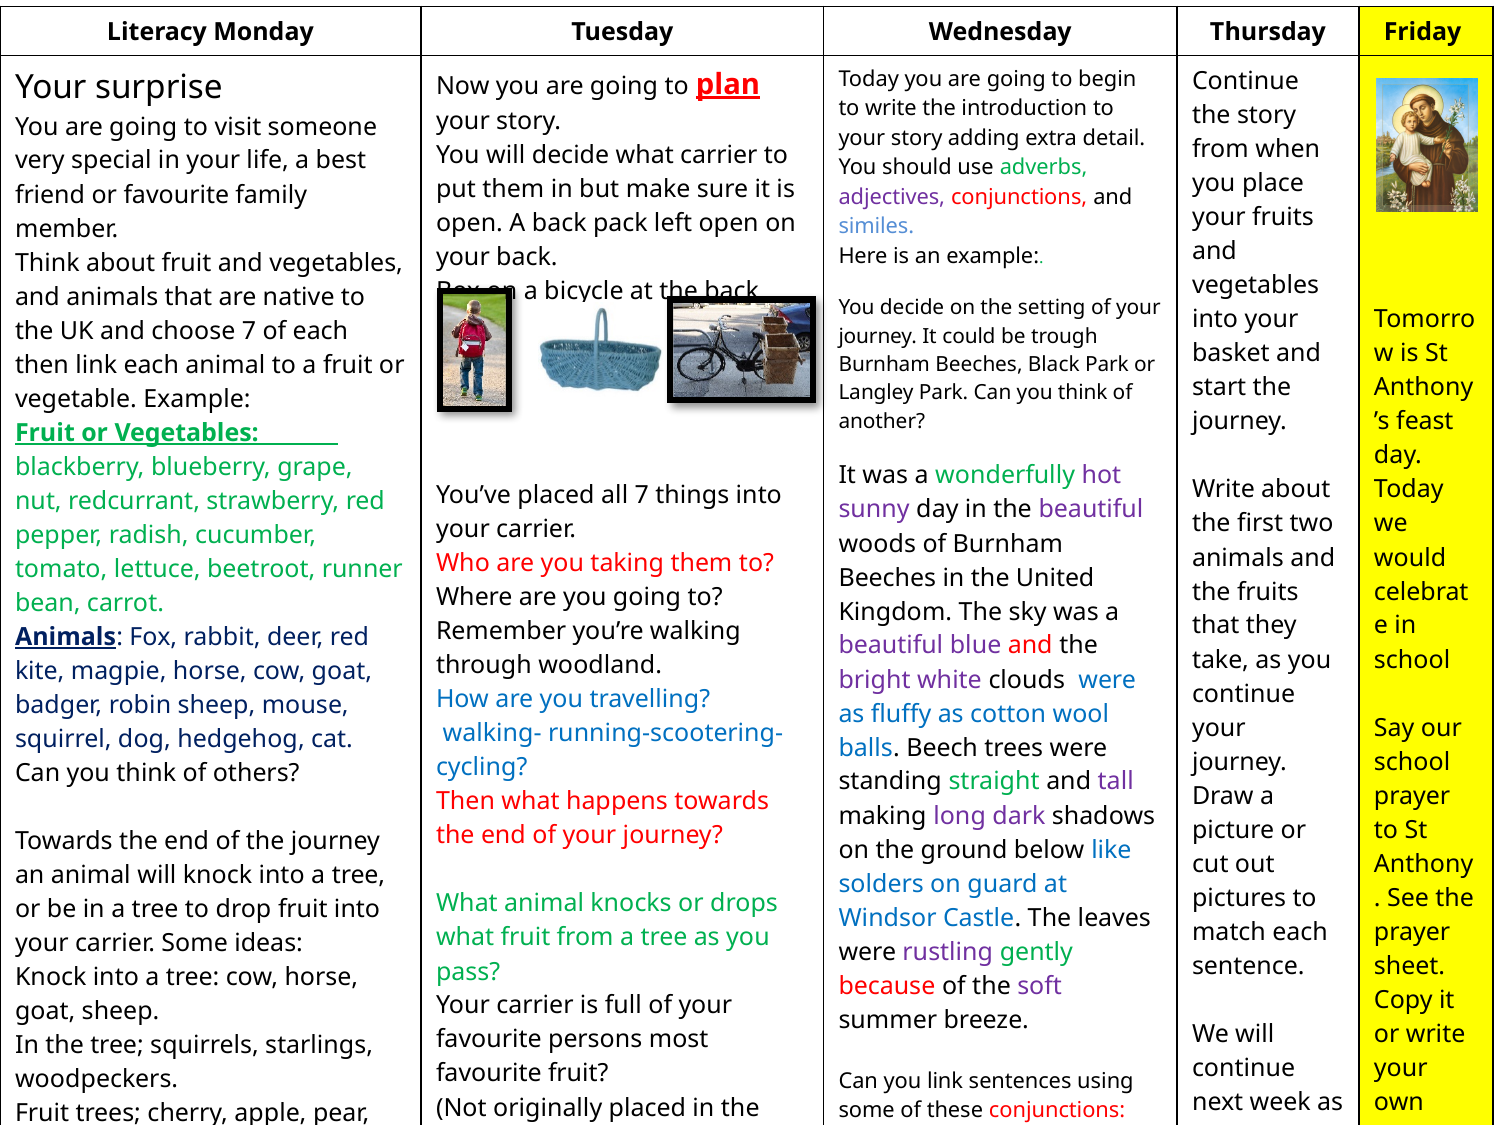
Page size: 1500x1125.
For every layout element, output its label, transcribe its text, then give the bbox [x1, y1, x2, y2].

table_header Tuesday [422, 7, 823, 55]
table_header Literacy Monday [1, 7, 420, 55]
picture [538, 302, 664, 398]
picture [442, 293, 506, 406]
table_header Wednesday [824, 7, 1176, 55]
table_cell Continue the story from when you place your fruits and vegetables into your basket and start the journey. Write about the first two animals and the fruits that they take, as you continue your journey. Draw a picture or cut out pictures to match each sentence. We will continue next week as tomorrow we will be celebrating St Anthony’s Day. [1178, 56, 1358, 1125]
table_cell Tomorrow is St Anthony’s feast day. Today we would celebrate in school Say our school prayer to St Anthony. See the prayer sheet. Copy it or write your own prayer to St Anthony and decorate it. [1360, 56, 1492, 1125]
picture [1375, 77, 1479, 212]
picture [673, 302, 811, 398]
table_header Thursday [1178, 7, 1358, 55]
table_cell Your surprise You are going to visit someone very special in your life, a best friend or favourite family member. Think about fruit and vegetables, and animals that are native to the UK and choose 7 of each then link each animal to a fruit or vegetable. Example: Fruit or Vegetables: blackberry, blueberry, grape, nut, redcurrant, strawberry, red pepper, radish, cucumber, tomato, lettuce, beetroot, runner bean, carrot. Animals: Fox, rabbit, deer, red kite, magpie, horse, cow, goat, badger, robin sheep, mouse, squirrel, dog, hedgehog, cat. Can you think of others? Towards the end of the journey an animal will knock into a tree, or be in a tree to drop fruit into your carrier. Some ideas: Knock into a tree: cow, horse, goat, sheep. In the tree; squirrels, starlings, woodpeckers. Fruit trees; cherry, apple, pear, plum. Can you think of others? Make your lists using adjectives. [1, 56, 420, 1125]
table_cell Today you are going to begin to write the introduction to your story adding extra detail. You should use adverbs, adjectives, conjunctions, and similes. Here is an example:. You decide on the setting of your journey. It could be trough Burnham Beeches, Black Park or Langley Park. Can you think of another? It was a wonderfully hot sunny day in the beautiful woods of Burnham Beeches in the United Kingdom. The sky was a beautiful blue and the bright white clouds were as fluffy as cotton wool balls. Beech trees were standing straight and tall making long dark shadows on the ground below like solders on guard at Windsor Castle. The leaves were rustling gently because of the soft summer breeze. Can you link sentences using some of these conjunctions: and, because, although, but, since, yet, until, when and while. REMEMBER: USE CAPITAL LETTERS and FULL STOPS! [824, 56, 1176, 1125]
table_cell Now you are going to plan your story. You will decide what carrier to put them in but make sure it is open. A back pack left open on your back. Box on a bicycle at the back. You’ve placed all 7 things into your carrier. Who are you taking them to? Where are you going to? Remember you’re walking through woodland. How are you travelling? walking- running-scootering- cycling? Then what happens towards the end of your journey? What animal knocks or drops what fruit from a tree as you pass? Your carrier is full of your favourite persons most favourite fruit? (Not originally placed in the basket.) When you meet your favourite person who will be surprised the most? [422, 56, 823, 1125]
table_header Friday [1360, 7, 1492, 55]
